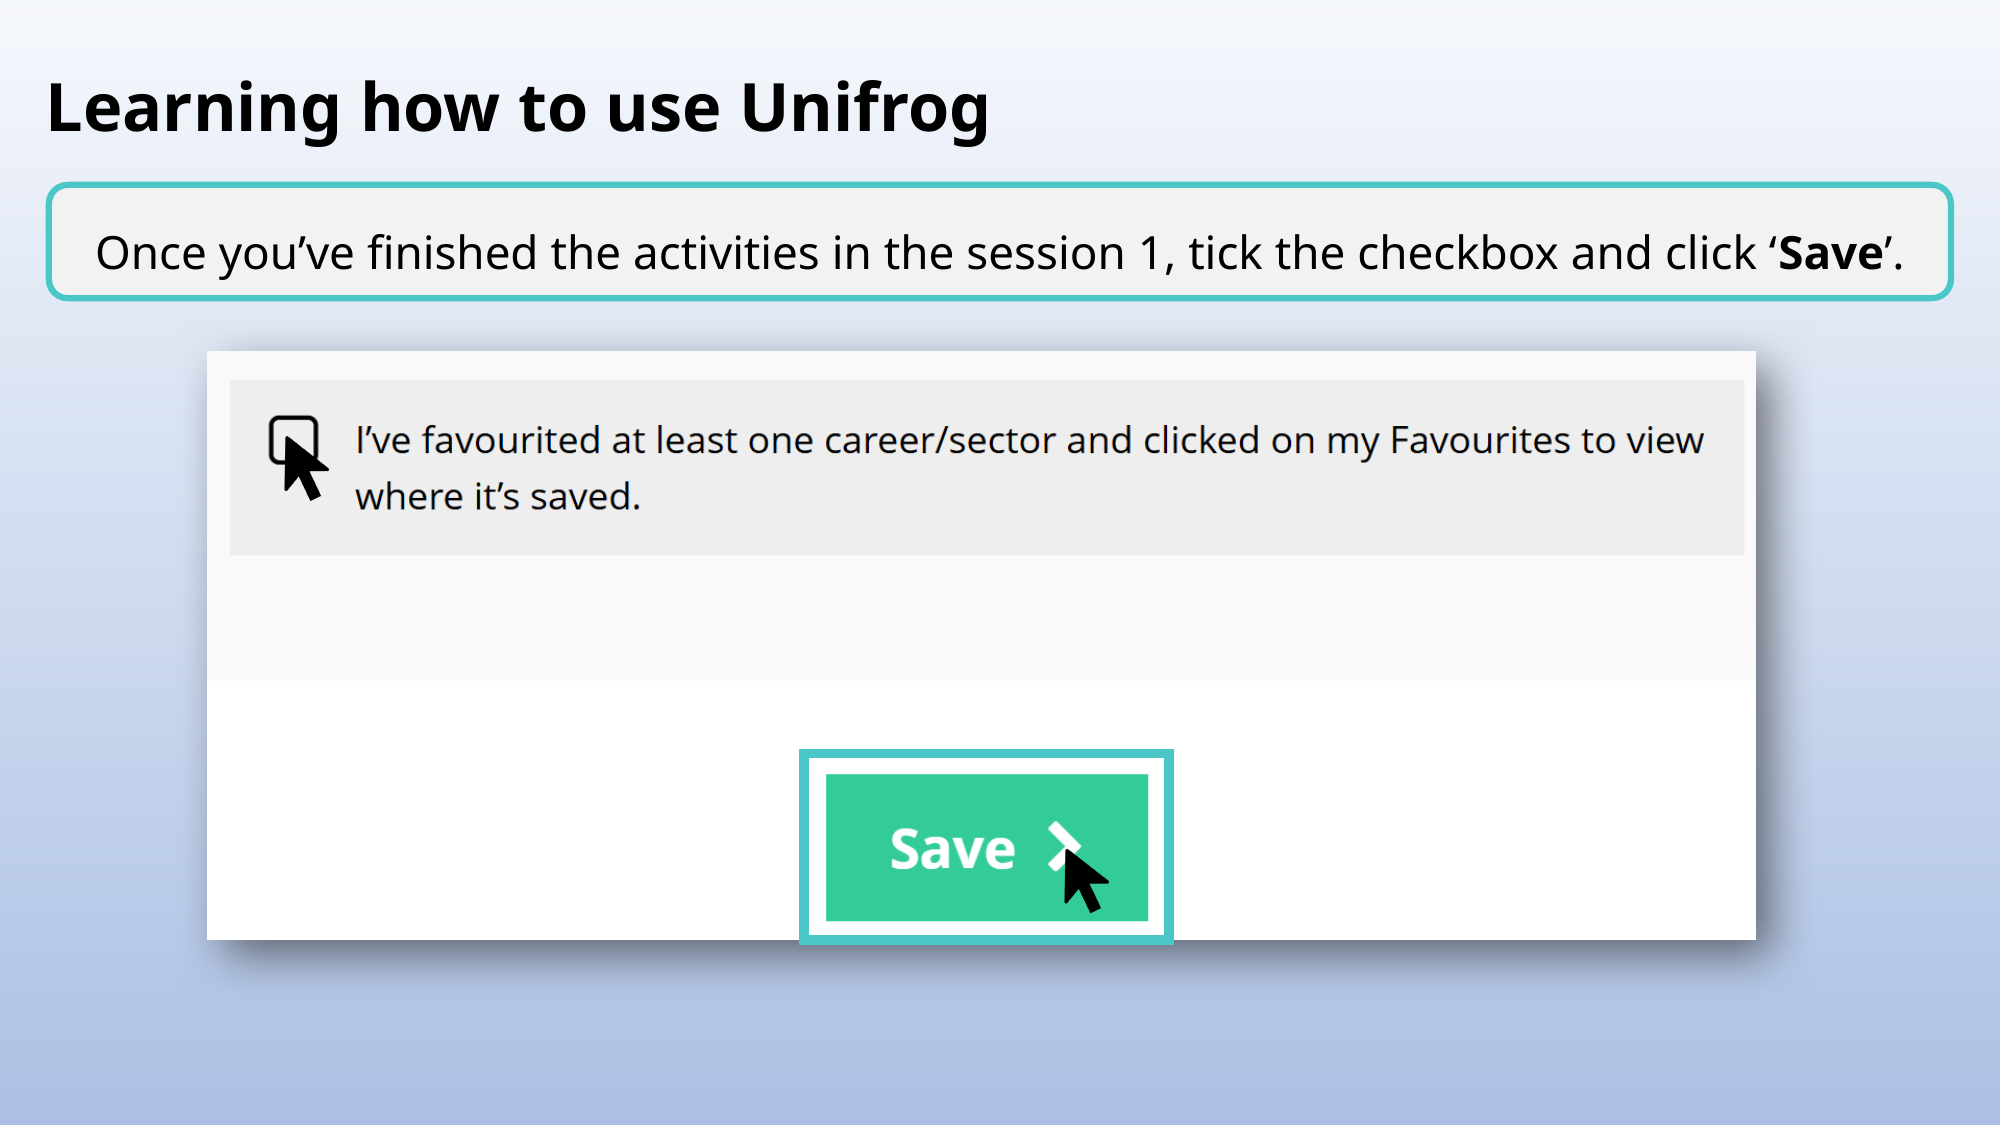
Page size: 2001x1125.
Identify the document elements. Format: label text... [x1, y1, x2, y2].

picture [207, 351, 1756, 941]
text_box Once you’ve finished the activities in the session 1, tick the checkbox and click ‘Save’. [47, 183, 1953, 300]
title Learning how to use Unifrog [30, 55, 1933, 166]
